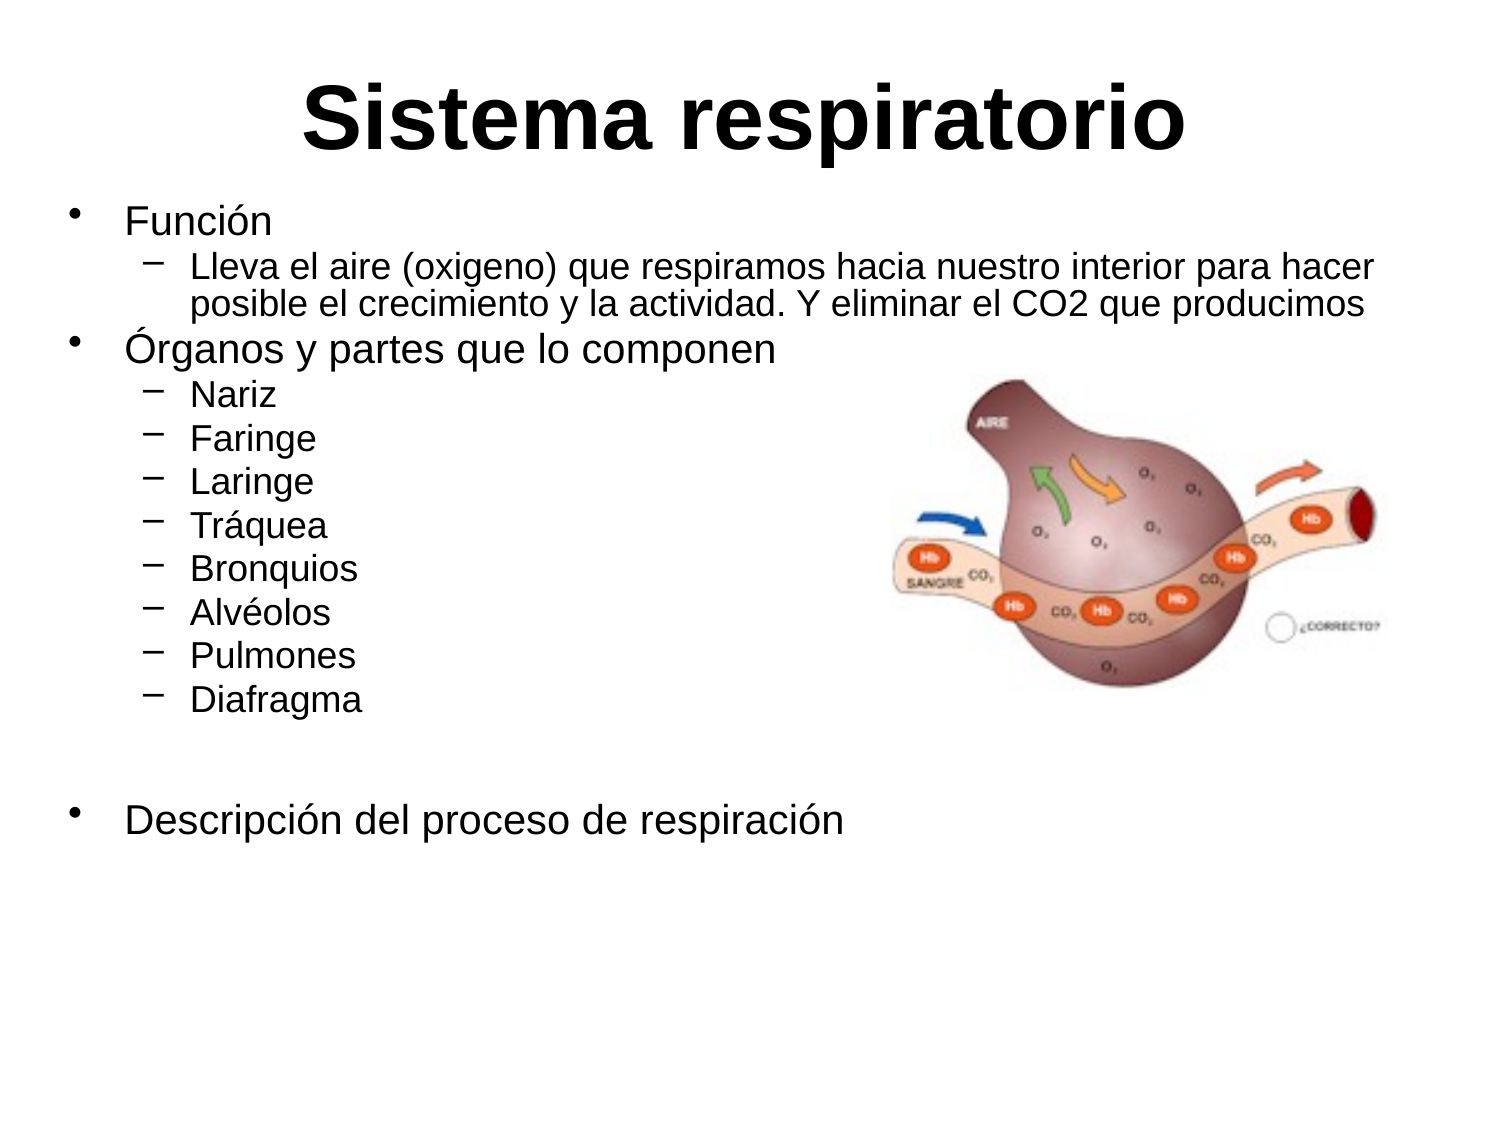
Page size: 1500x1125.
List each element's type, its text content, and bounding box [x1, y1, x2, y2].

title Sistema respiratorio [123, 42, 1366, 183]
list Función Lleva el aire (oxigeno) que respiramos hacia nuestro interior para hacer posible el crecimiento y la actividad. Y eliminar el CO2 que producimos Órganos y partes que lo componen Nariz Faringe Laringe Tráquea Bronquios Alvéolos Pulmones Diafragma Descripción del proceso de respiración [53, 196, 1404, 847]
picture [891, 373, 1389, 706]
